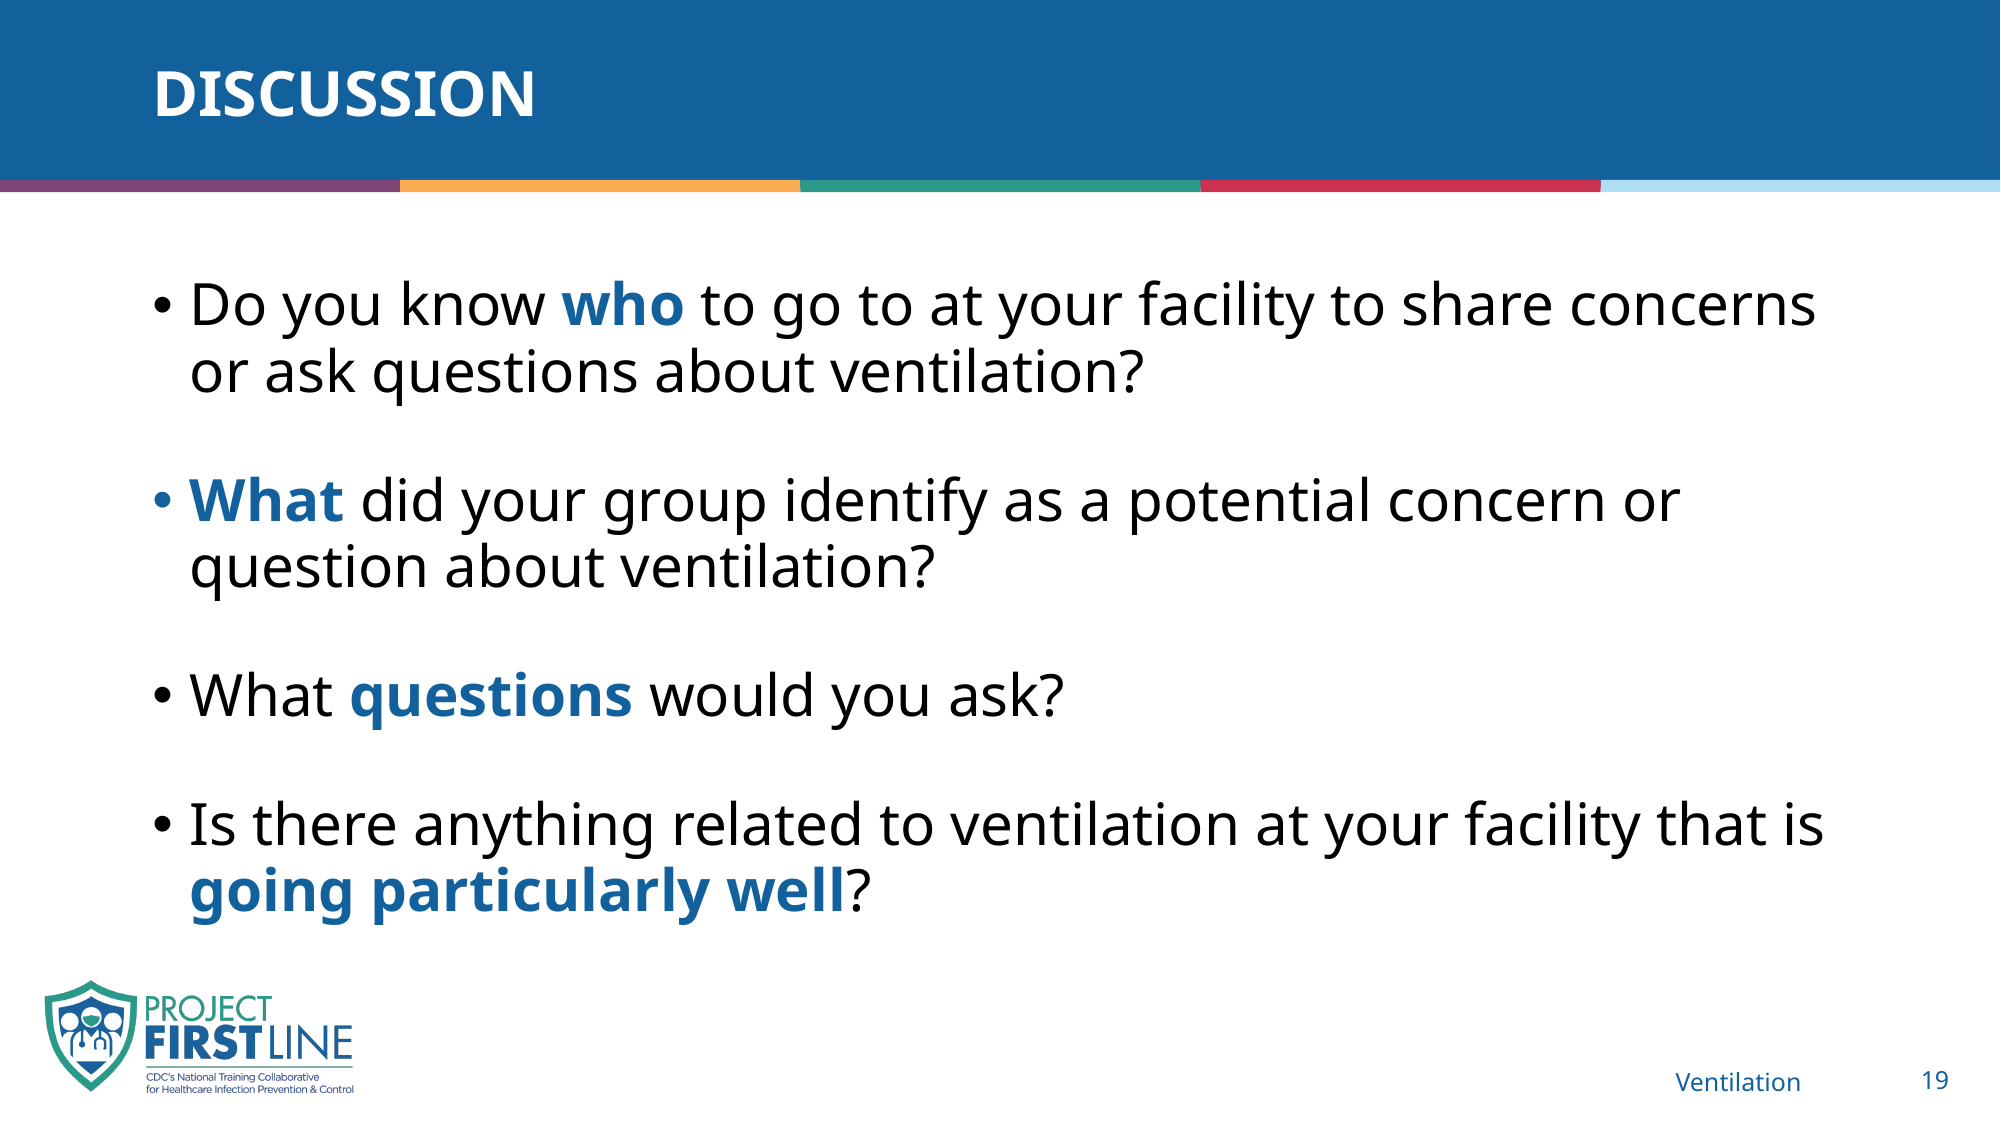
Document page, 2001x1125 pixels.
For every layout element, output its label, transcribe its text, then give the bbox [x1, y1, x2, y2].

title Discussion [137, 39, 1863, 155]
footer Ventilation [767, 1051, 1817, 1112]
picture [23, 970, 374, 1103]
list Do you know who to go to at your facility to share concerns or ask questions about ventilation? What did your group identify as a potential concern or question about ventilation? What questions would you ask? Is there anything related to ventilation at your facility that is going particularly well? [137, 265, 1863, 974]
slide_number 19 [1862, 1051, 1965, 1112]
